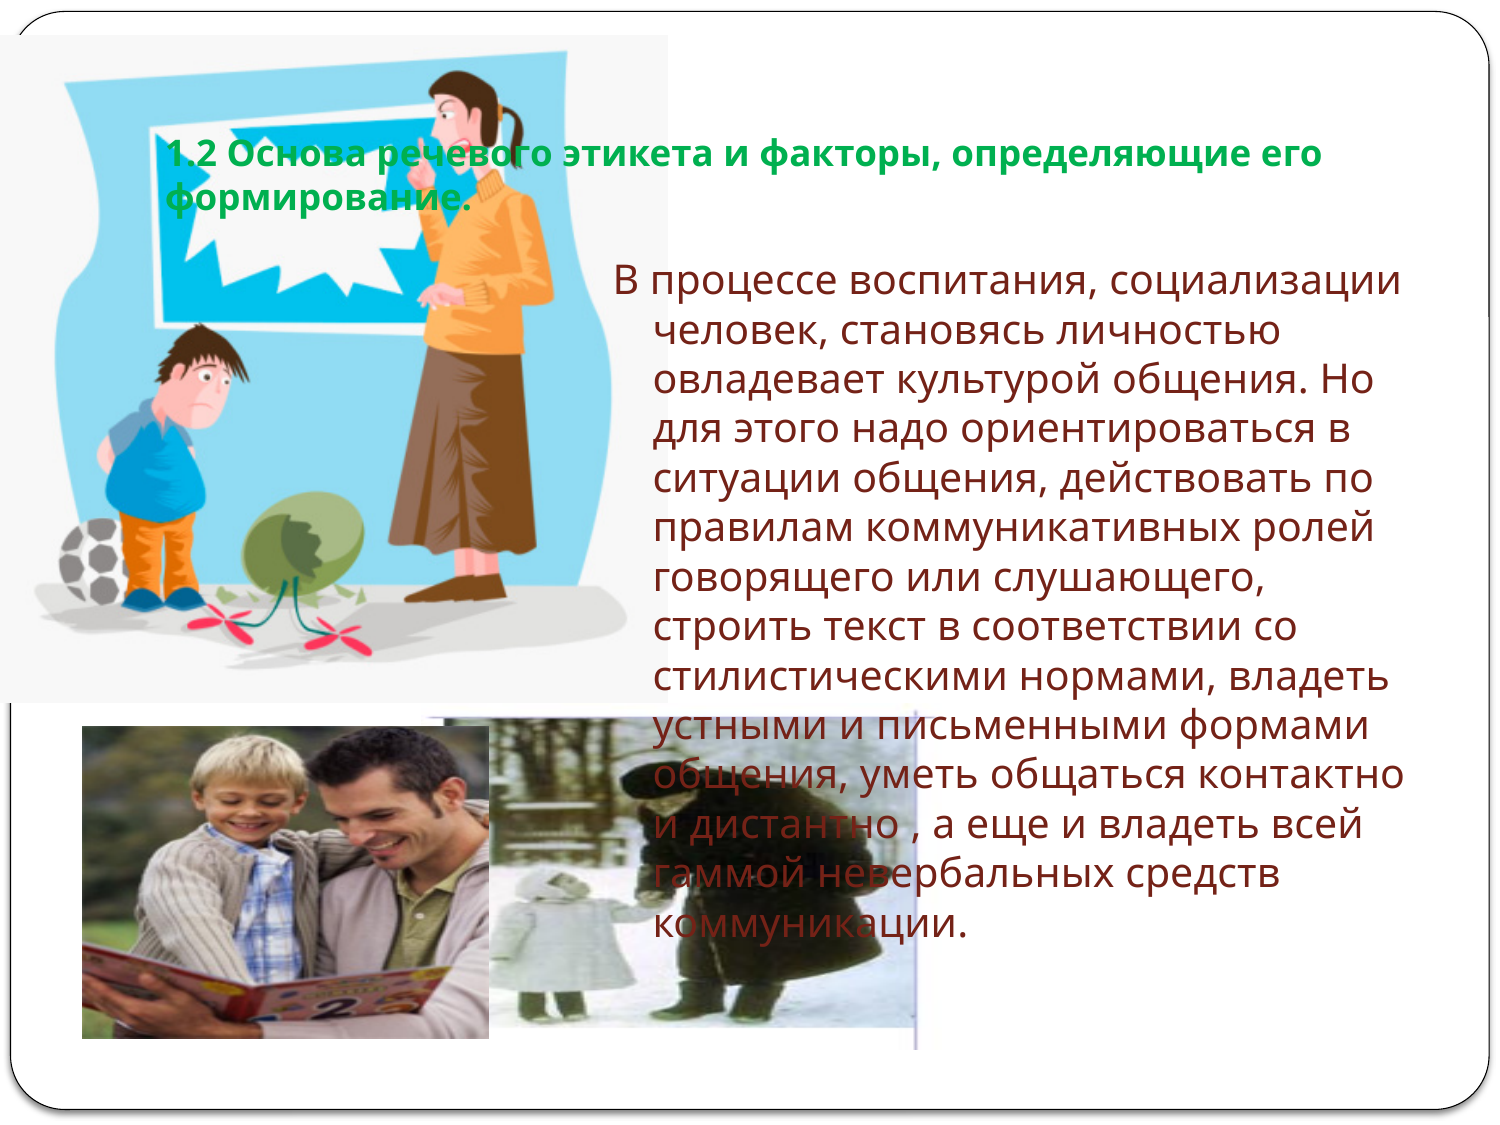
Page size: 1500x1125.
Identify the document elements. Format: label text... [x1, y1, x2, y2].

picture [0, 34, 942, 1051]
list В процессе воспитания, социализации человек, становясь личностью овладевает культурой общения. Но для этого надо ориентироваться в ситуации общения, действовать по правилам коммуникативных ролей говорящего или слушающего, строить текст в соответствии со стилистическими нормами, владеть устными и письменными формами общения, уметь общаться контактно и дистантно , а еще и владеть всей гаммой невербальных средств коммуникации. [675, 246, 1425, 1032]
title 1.2 Основа речевого этикета и факторы, определяющие его формирование. [675, 70, 1425, 233]
